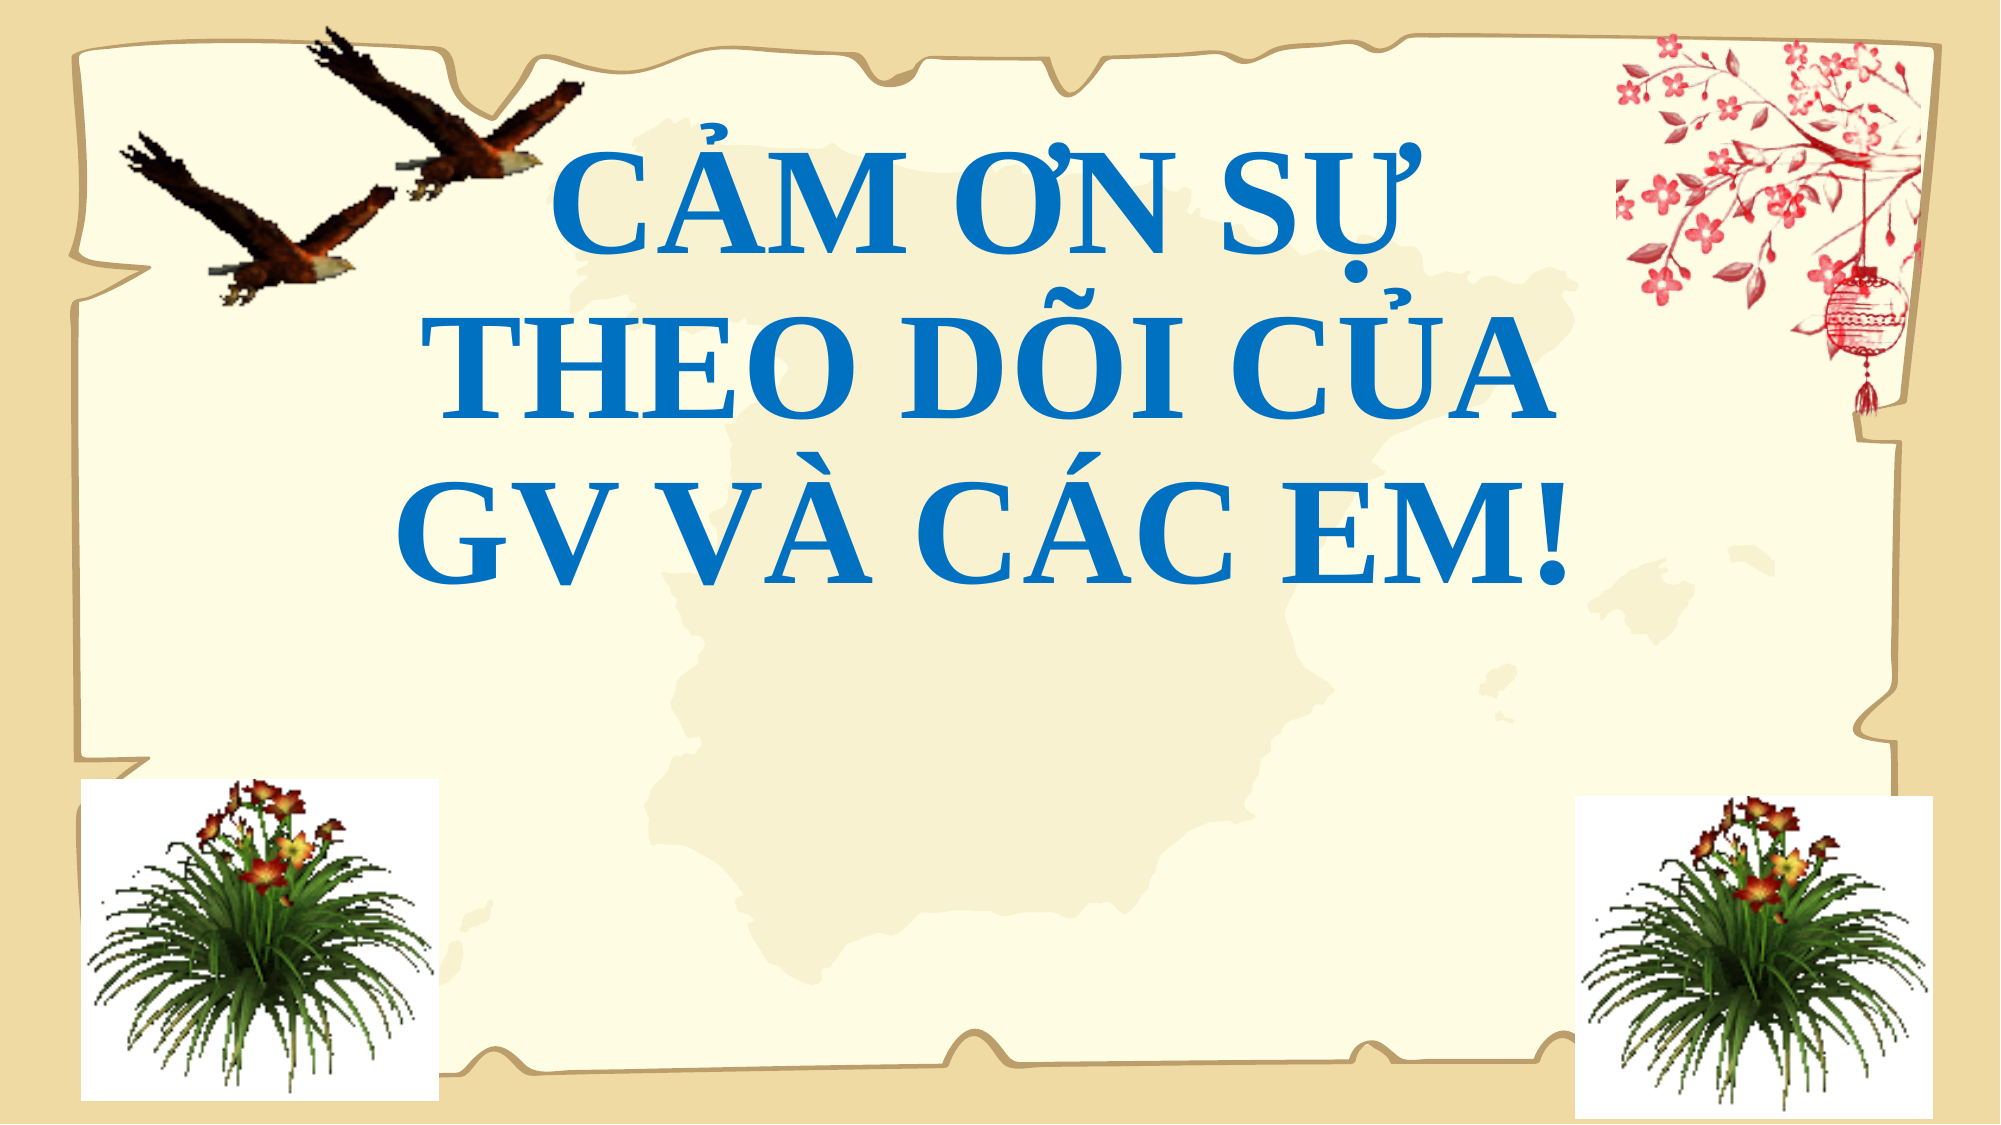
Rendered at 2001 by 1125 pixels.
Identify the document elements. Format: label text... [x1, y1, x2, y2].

picture [1616, 24, 1921, 434]
title CẢM ƠN SỰ THEO DÕI CỦA GV VÀ CÁC EM! [297, 83, 1672, 632]
picture [95, 24, 658, 463]
picture [81, 779, 439, 1101]
picture [1575, 796, 1933, 1119]
